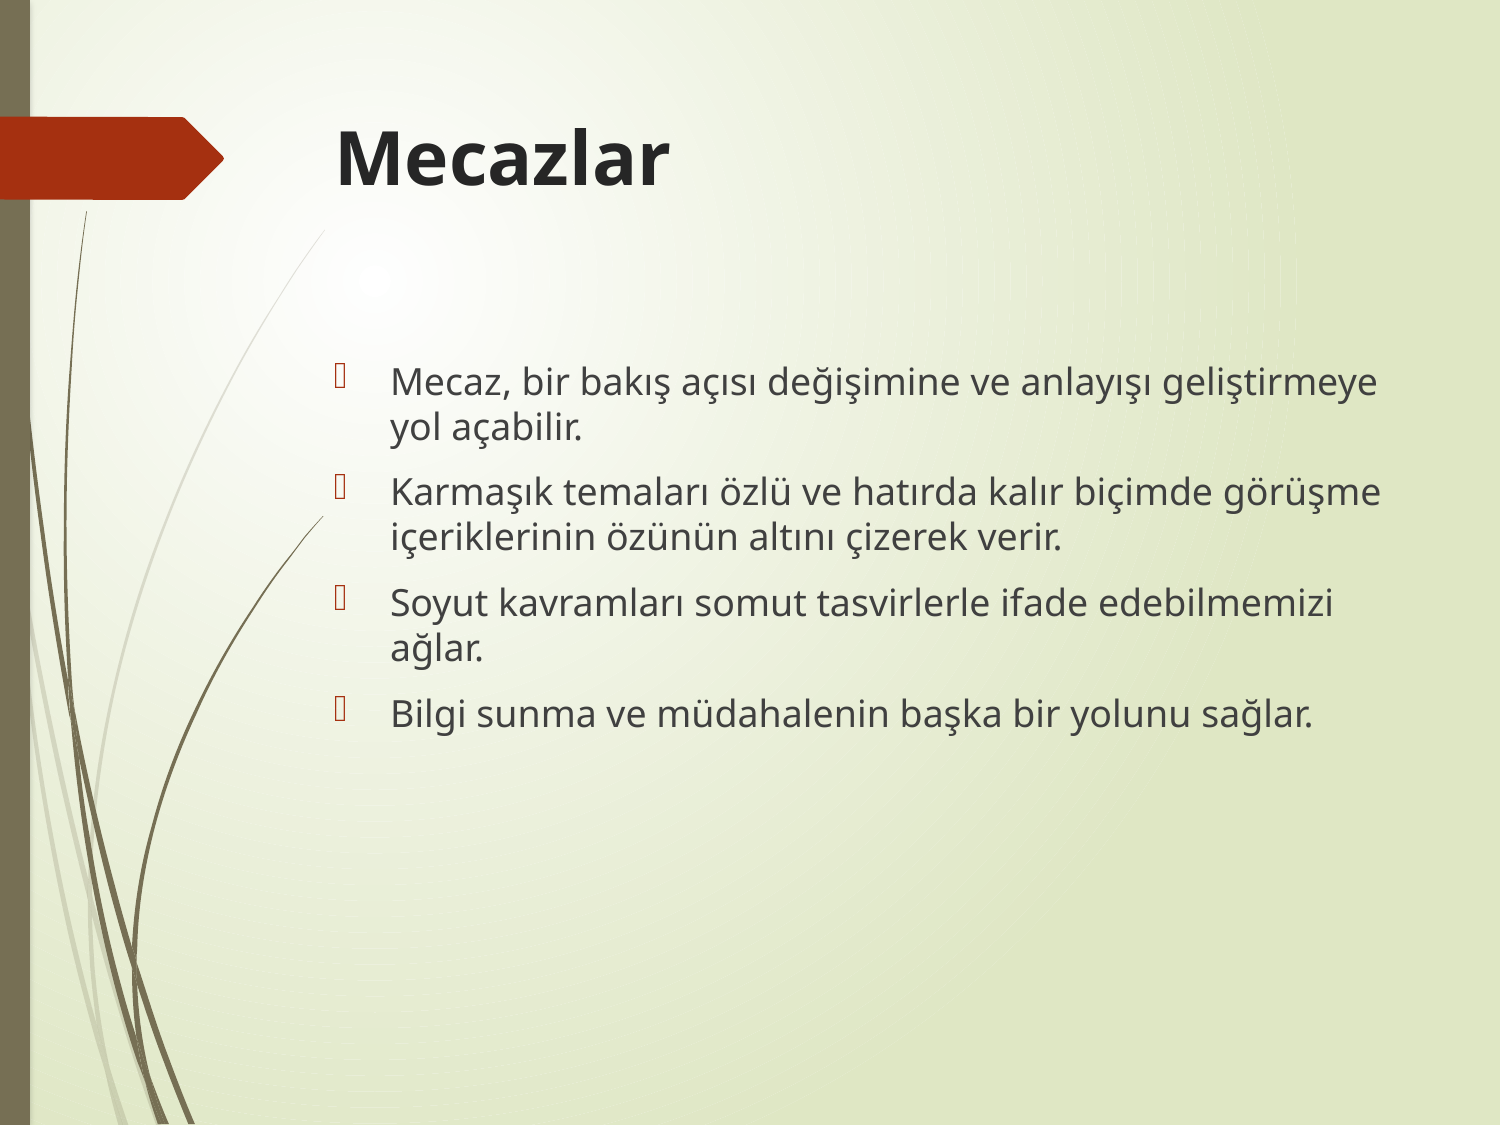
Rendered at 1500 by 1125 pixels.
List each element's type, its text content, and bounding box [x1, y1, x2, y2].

title Mecazlar [319, 102, 1400, 313]
list Mecaz, bir bakış açısı değişimine ve anlayışı geliştirmeye yol açabilir. Karmaşık temaları özlü ve hatırda kalır biçimde görüşme içeriklerinin özünün altını çizerek verir. Soyut kavramları somut tasvirlerle ifade edebilmemizi ağlar. Bilgi sunma ve müdahalenin başka bir yolunu sağlar. [318, 350, 1400, 970]
